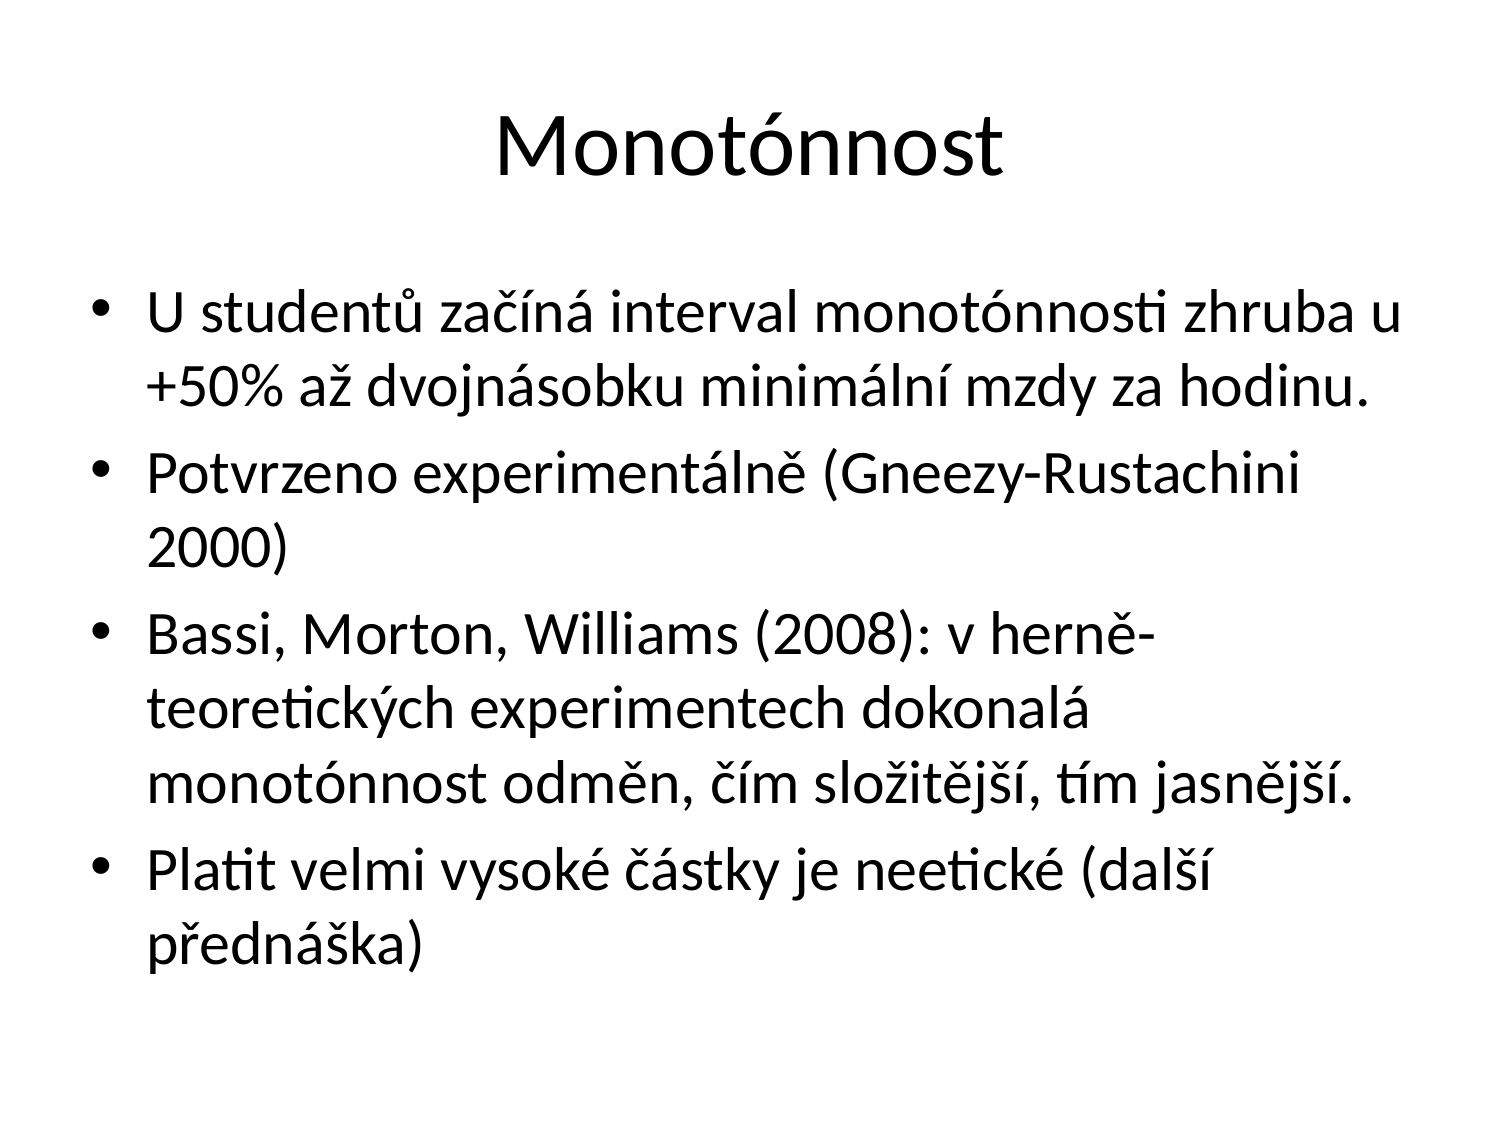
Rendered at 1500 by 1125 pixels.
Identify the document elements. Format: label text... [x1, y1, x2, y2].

title Monotónnost [75, 45, 1425, 233]
list U studentů začíná interval monotónnosti zhruba u +50% až dvojnásobku minimální mzdy za hodinu. Potvrzeno experimentálně (Gneezy-Rustachini 2000) Bassi, Morton, Williams (2008): v herně-teoretických experimentech dokonalá monotónnost odměn, čím složitější, tím jasnější. Platit velmi vysoké částky je neetické (další přednáška) [75, 262, 1425, 1005]
